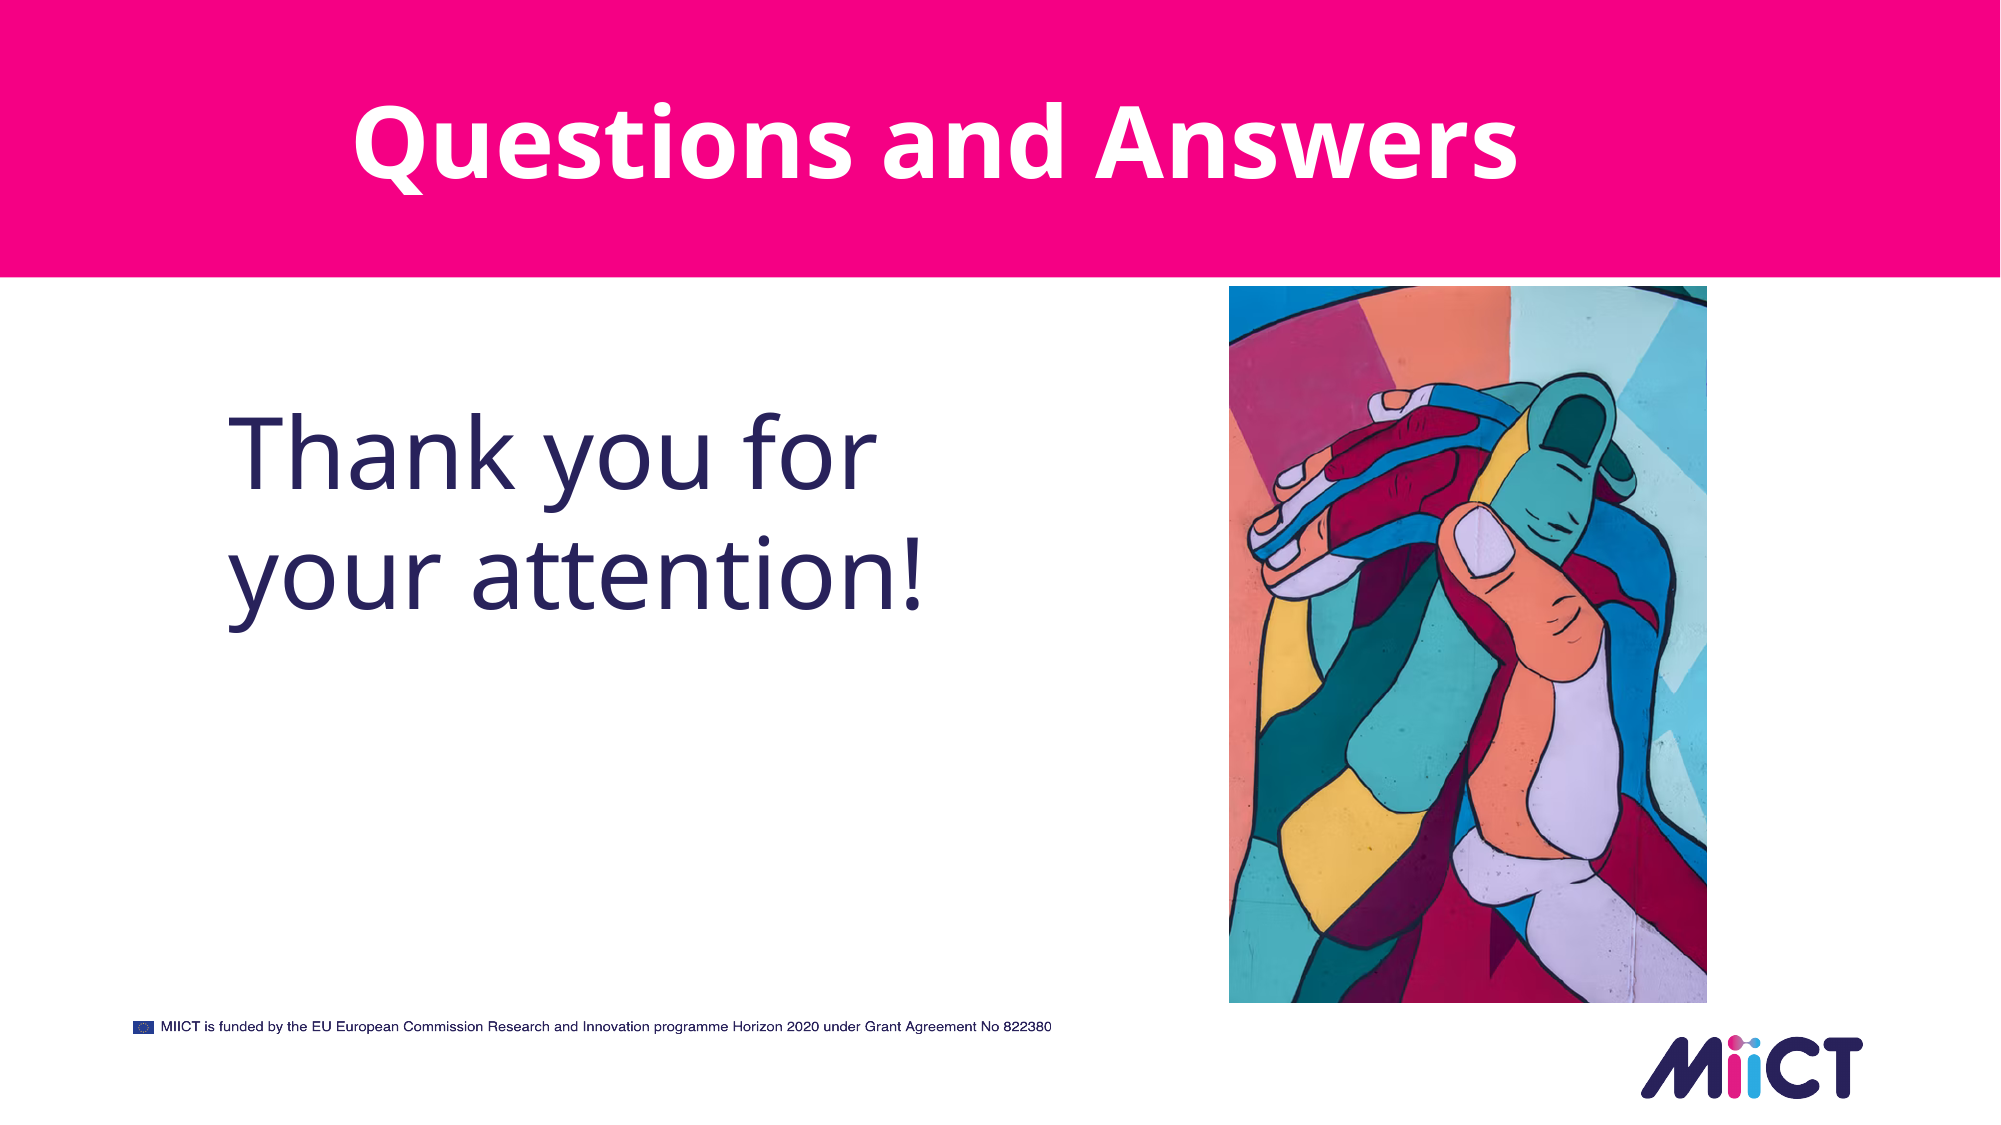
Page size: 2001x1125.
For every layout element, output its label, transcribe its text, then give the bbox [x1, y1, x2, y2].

picture [1641, 1035, 1863, 1099]
text_box Thank you for your attention! [214, 382, 948, 637]
picture [133, 1021, 1051, 1034]
picture [1229, 286, 1707, 1003]
text_box Questions and Answers [335, 70, 1640, 206]
